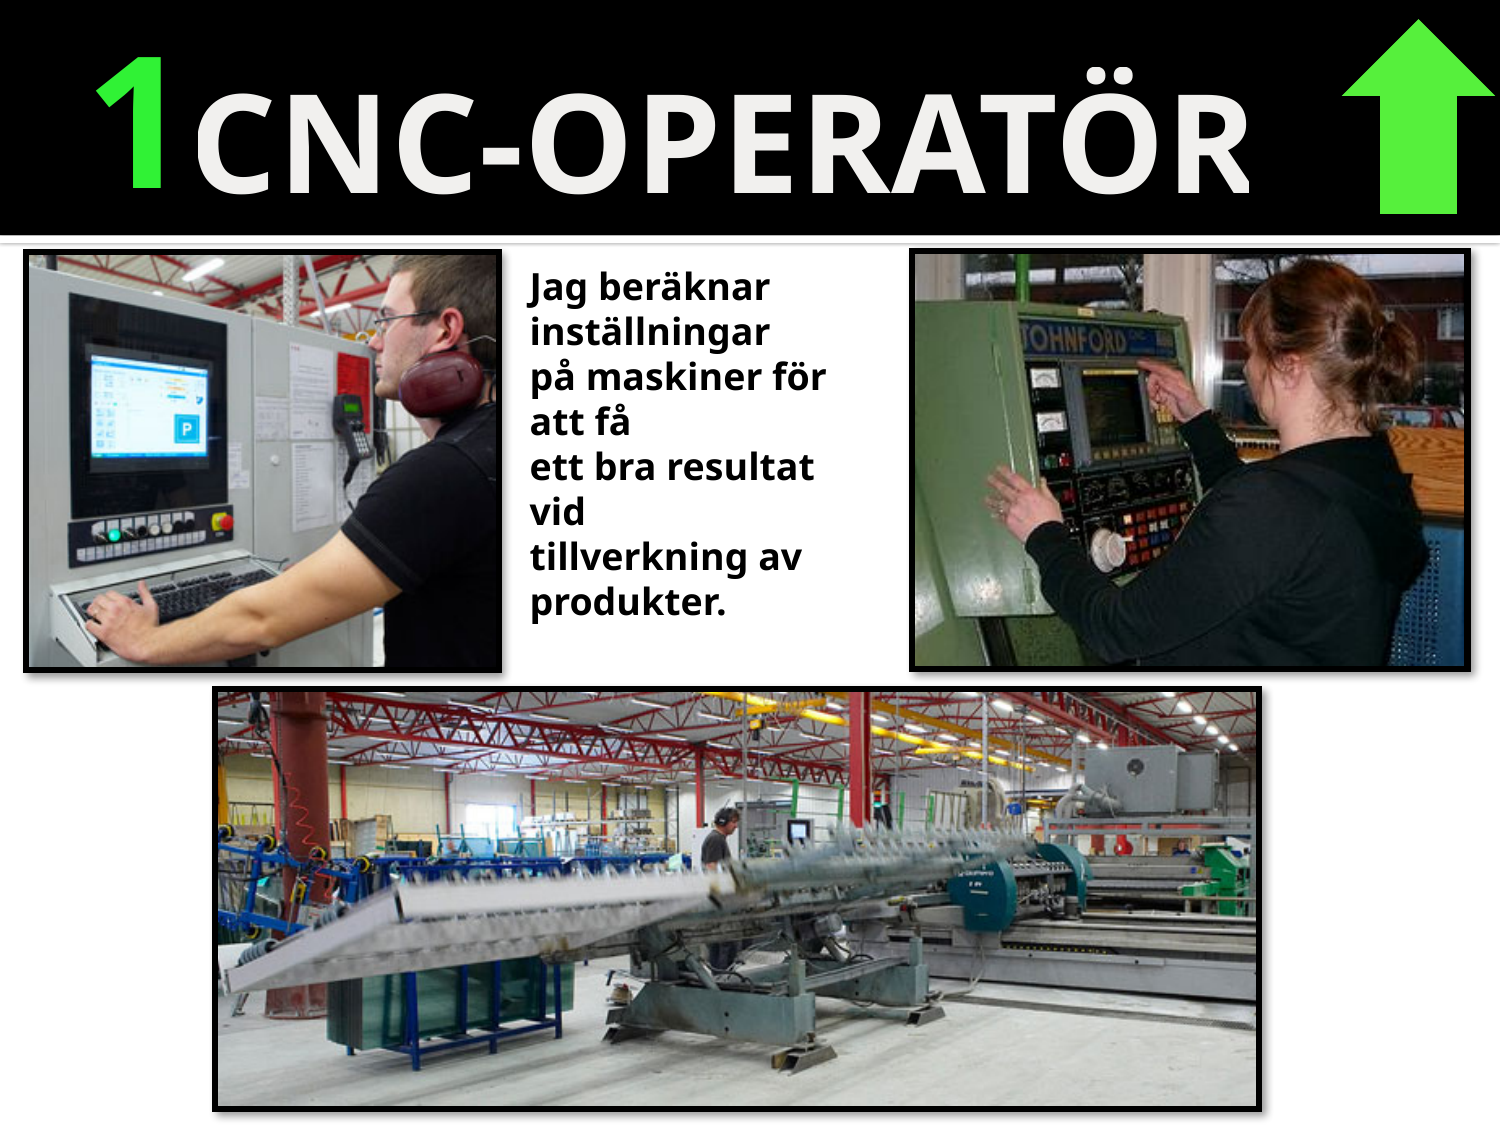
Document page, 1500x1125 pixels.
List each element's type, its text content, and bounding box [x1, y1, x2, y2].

text_box Jag beräknar inställningar på maskiner för att få ett bra resultat vid tillverkning av produkter. [514, 255, 892, 631]
picture [29, 255, 496, 668]
picture [915, 254, 1465, 666]
text_box 1 [70, 0, 206, 233]
text_box CNC-OPERATÖR [206, 48, 1274, 229]
picture [218, 692, 1257, 1106]
text_box [1341, 19, 1496, 214]
